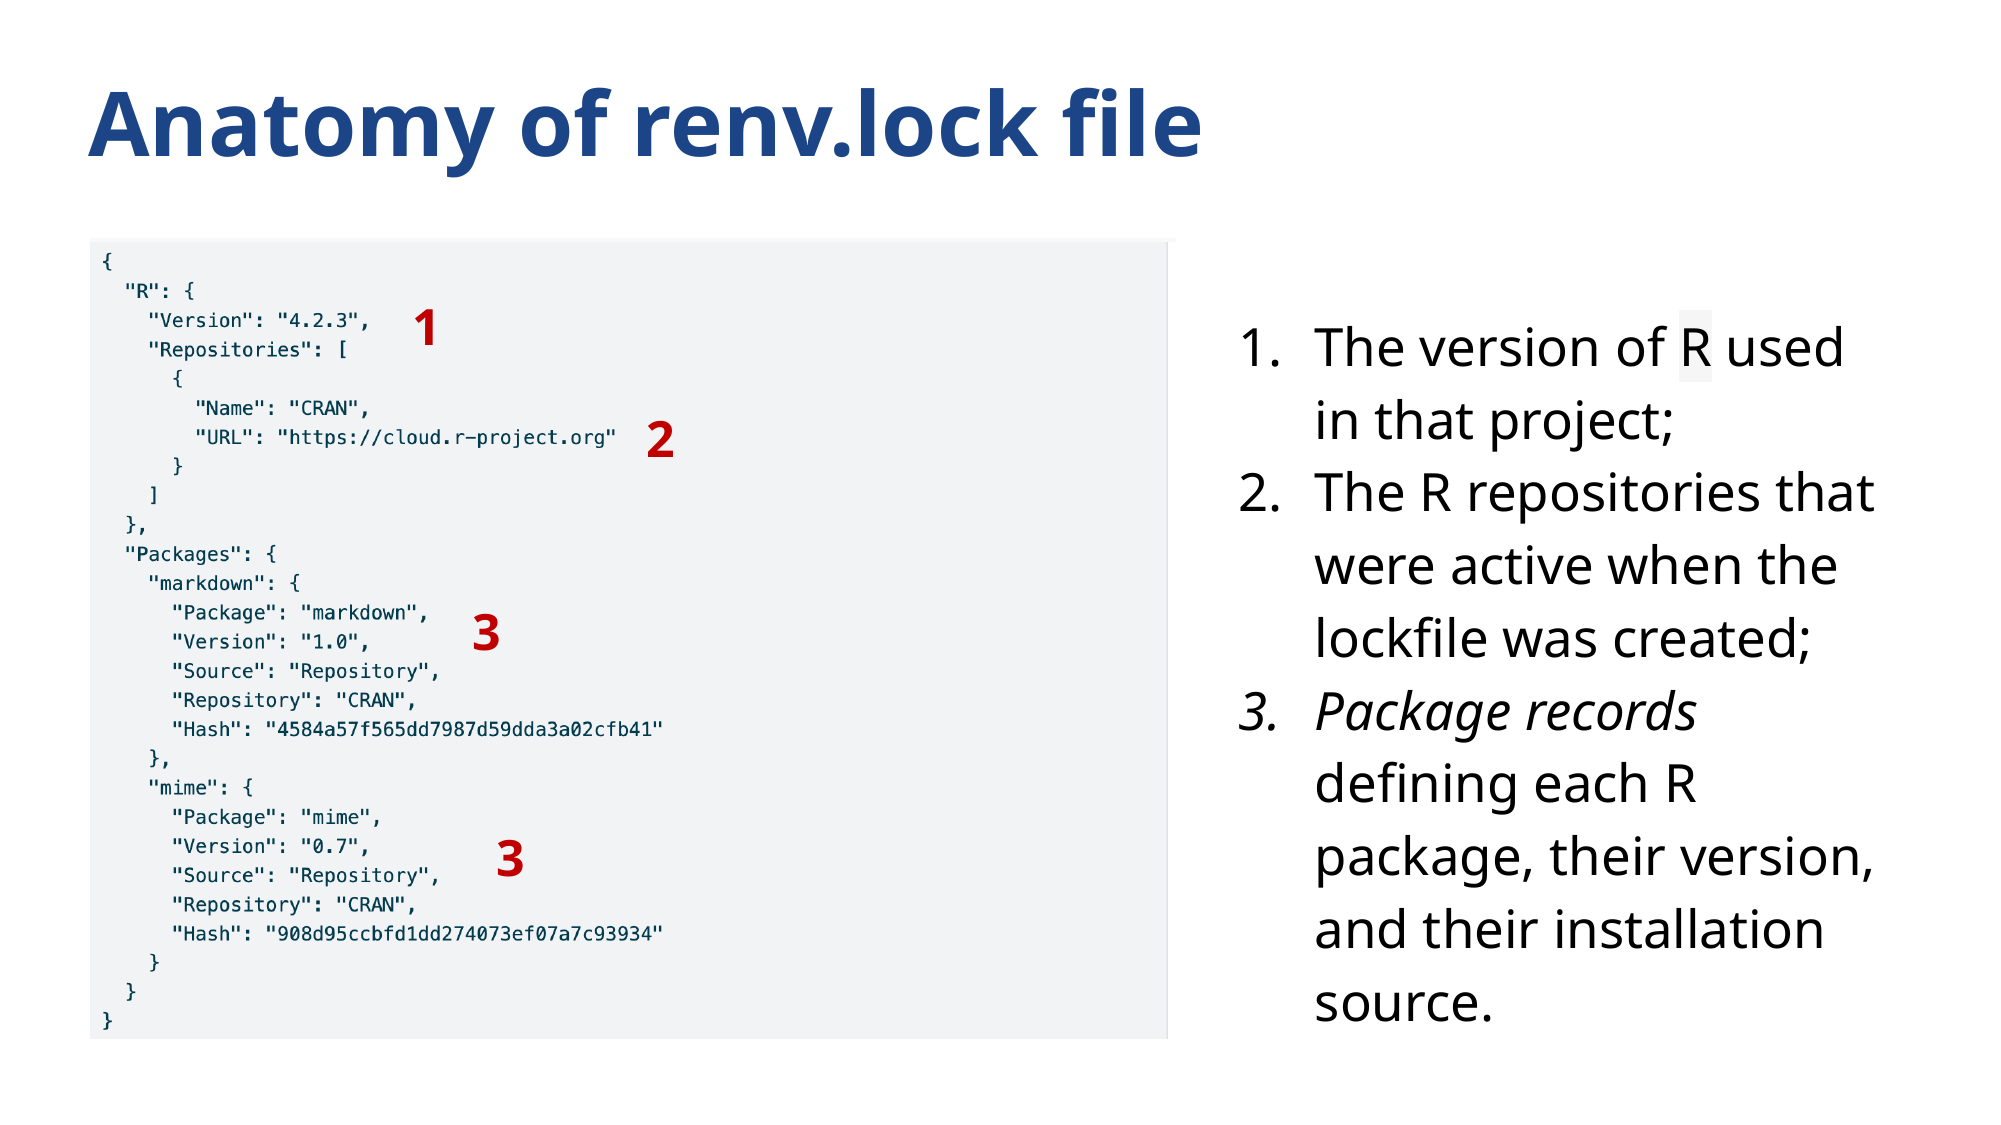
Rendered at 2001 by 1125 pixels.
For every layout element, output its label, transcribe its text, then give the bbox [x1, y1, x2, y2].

picture [89, 237, 1177, 1040]
text_box The version of R used in that project; The R repositories that were active when the lockfile was created; Package records defining each R package, their version, and their installation source. [1194, 187, 1913, 1052]
title Anatomy of renv.lock file [68, 59, 1932, 185]
